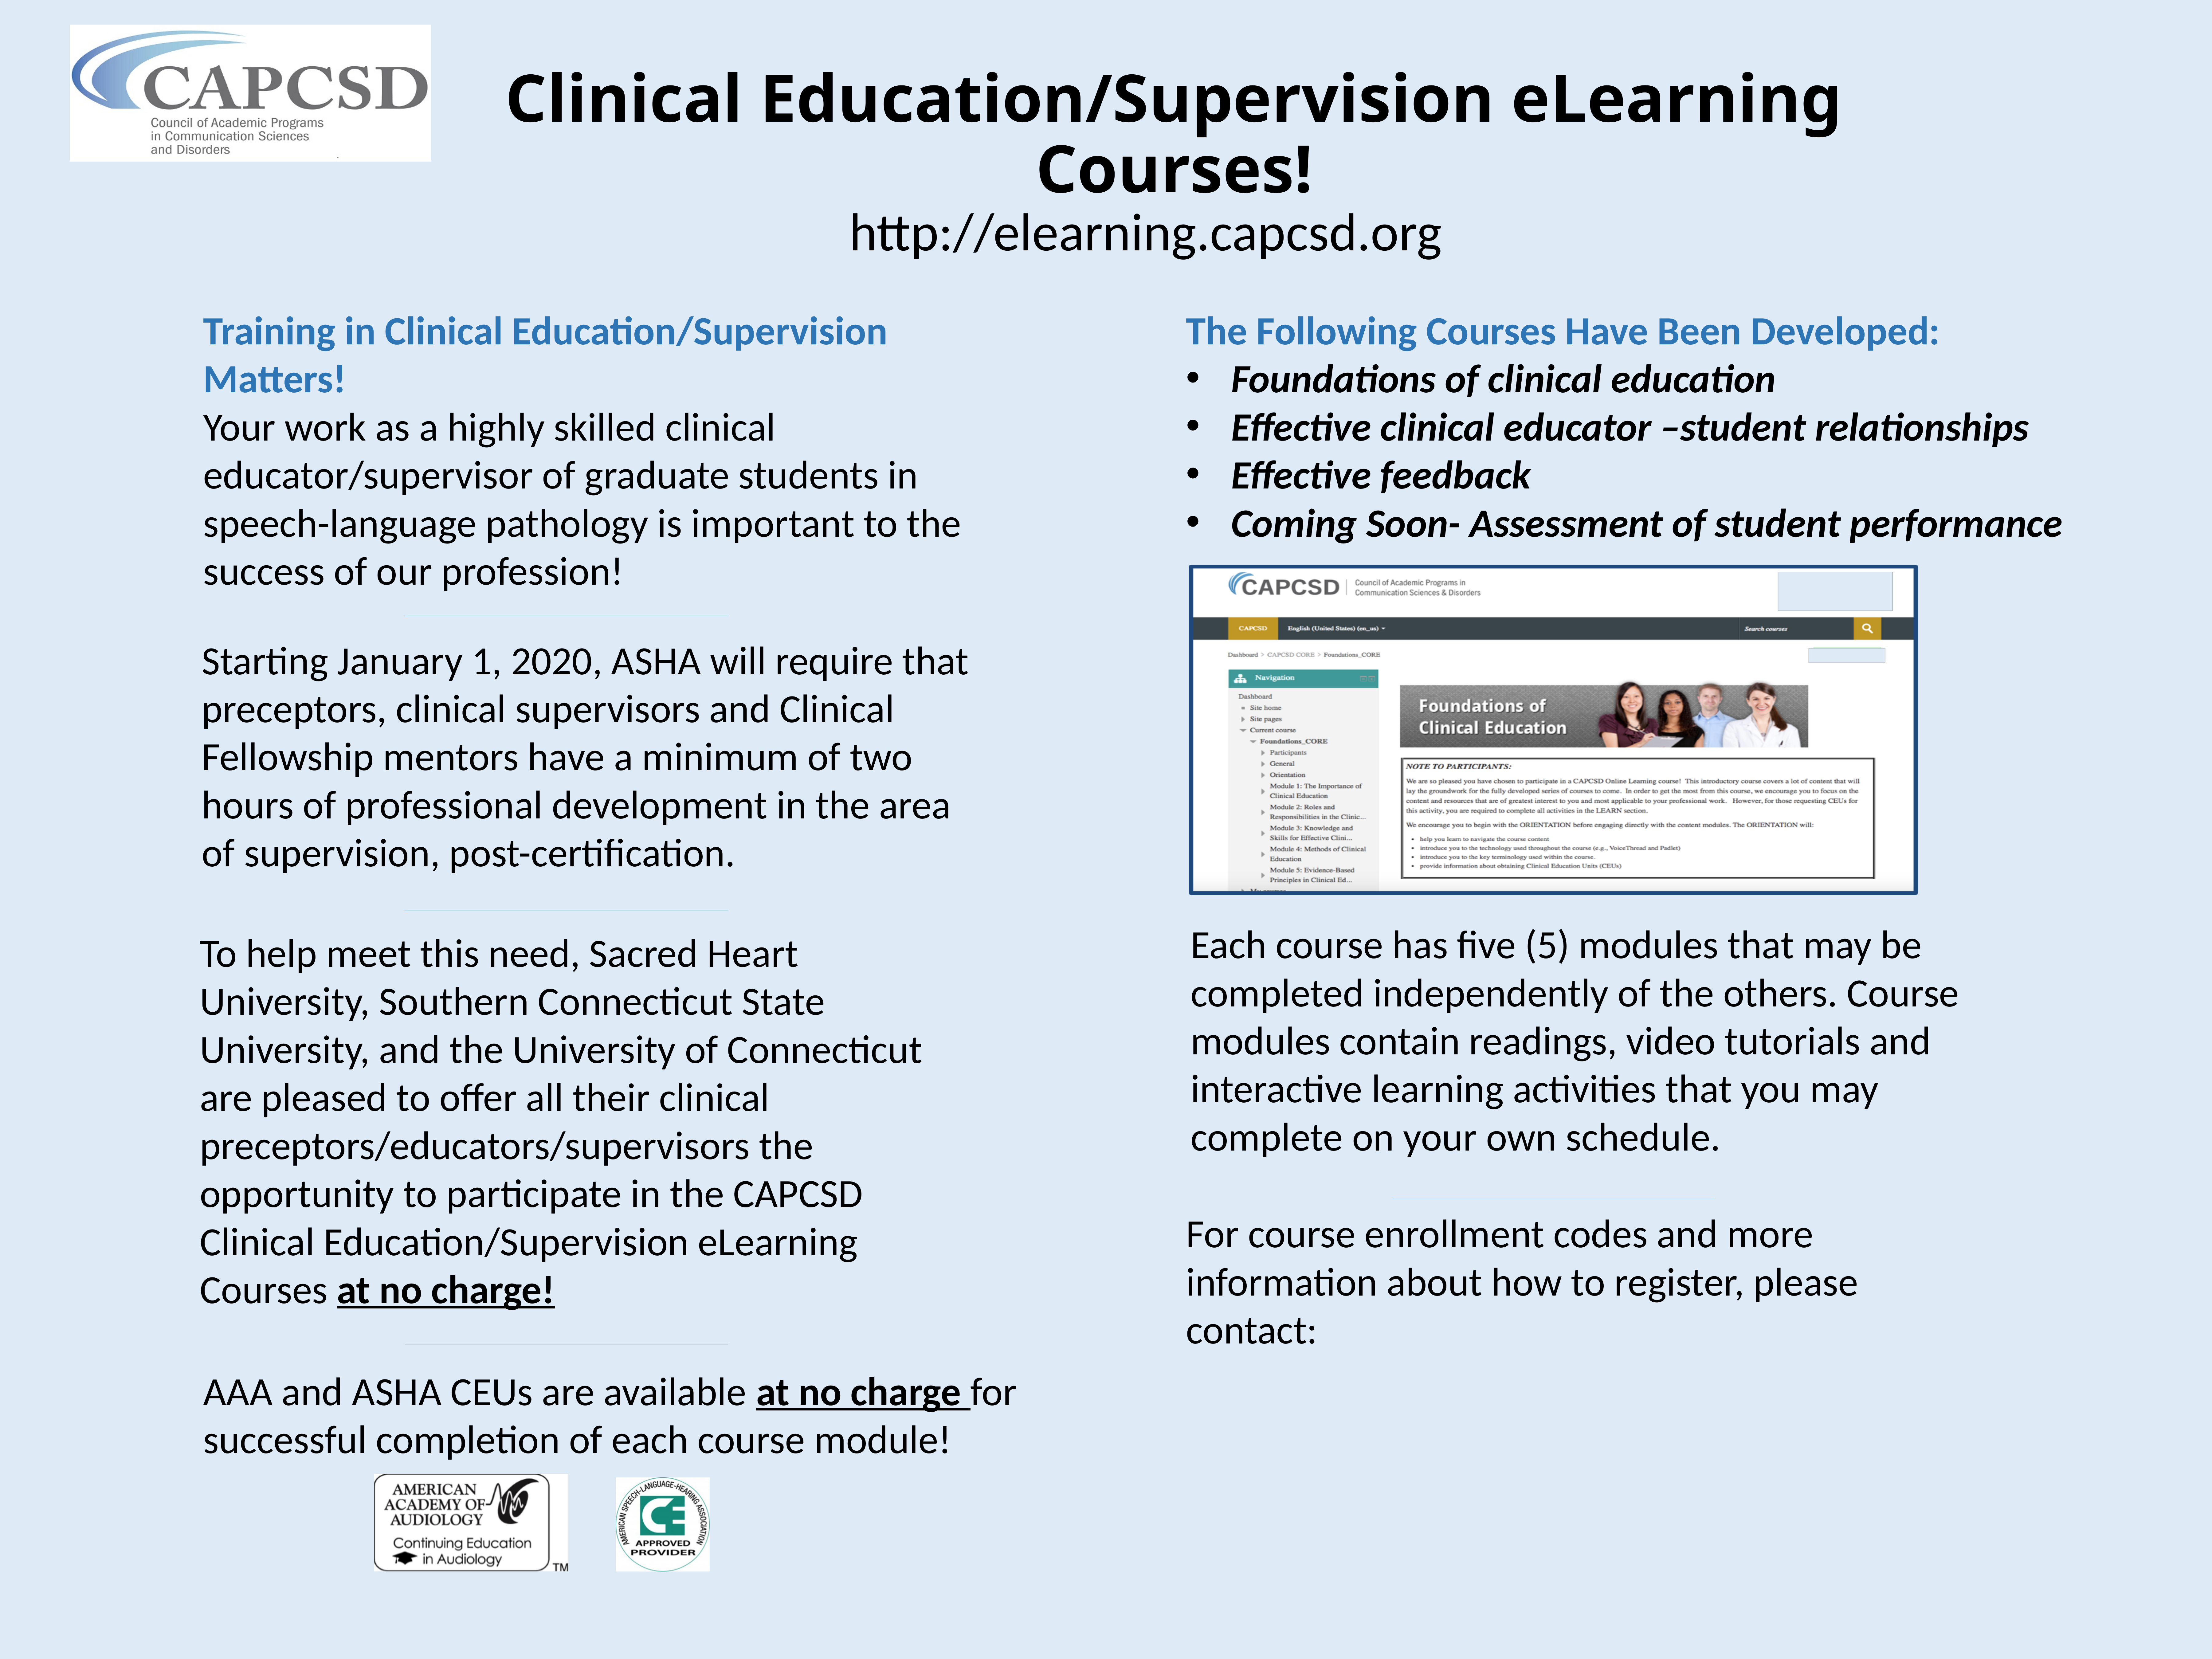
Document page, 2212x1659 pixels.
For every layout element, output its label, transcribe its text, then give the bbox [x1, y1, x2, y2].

text_box AAA and ASHA CEUs are available at no charge for successful completion of each course module! [198, 1363, 1098, 1464]
subtitle http://elearning.capcsd.org [814, 202, 1478, 269]
text_box Starting January 1, 2020, ASHA will require that preceptors, clinical supervisors and Clinical Fellowship mentors have a minimum of two hours of professional development in the area of supervision, post-certification. [197, 632, 987, 877]
text_box Each course has five (5) modules that may be completed independently of the others. Course modules contain readings, video tutorials and interactive learning activities that you may complete on your own schedule. [1186, 916, 2014, 1161]
text_box The Following Courses Have Been Developed: Foundations of clinical education Effective clinical educator –student relationships Effective feedback Coming Soon- Assessment of student performance [1181, 302, 2080, 547]
picture [616, 1477, 710, 1572]
picture [1189, 565, 1918, 895]
text_box Training in Clinical Education/Supervision Matters! Your work as a highly skilled clinical educator/supervisor of graduate students in speech-language pathology is important to the success of our profession! [198, 302, 1033, 595]
text_box To help meet this need, Sacred Heart University, Southern Connecticut State University, and the University of Connecticut are pleased to offer all their clinical preceptors/educators/supervisors the opportunity to participate in the CAPCSD Clinical Education/Supervision eLearning Courses at no charge! [195, 924, 984, 1314]
text_box For course enrollment codes and more information about how to register, please contact: [1181, 1205, 1926, 1402]
picture [69, 25, 431, 162]
picture [374, 1474, 568, 1572]
title Clinical Education/Supervision eLearning Courses! [430, 61, 1918, 209]
